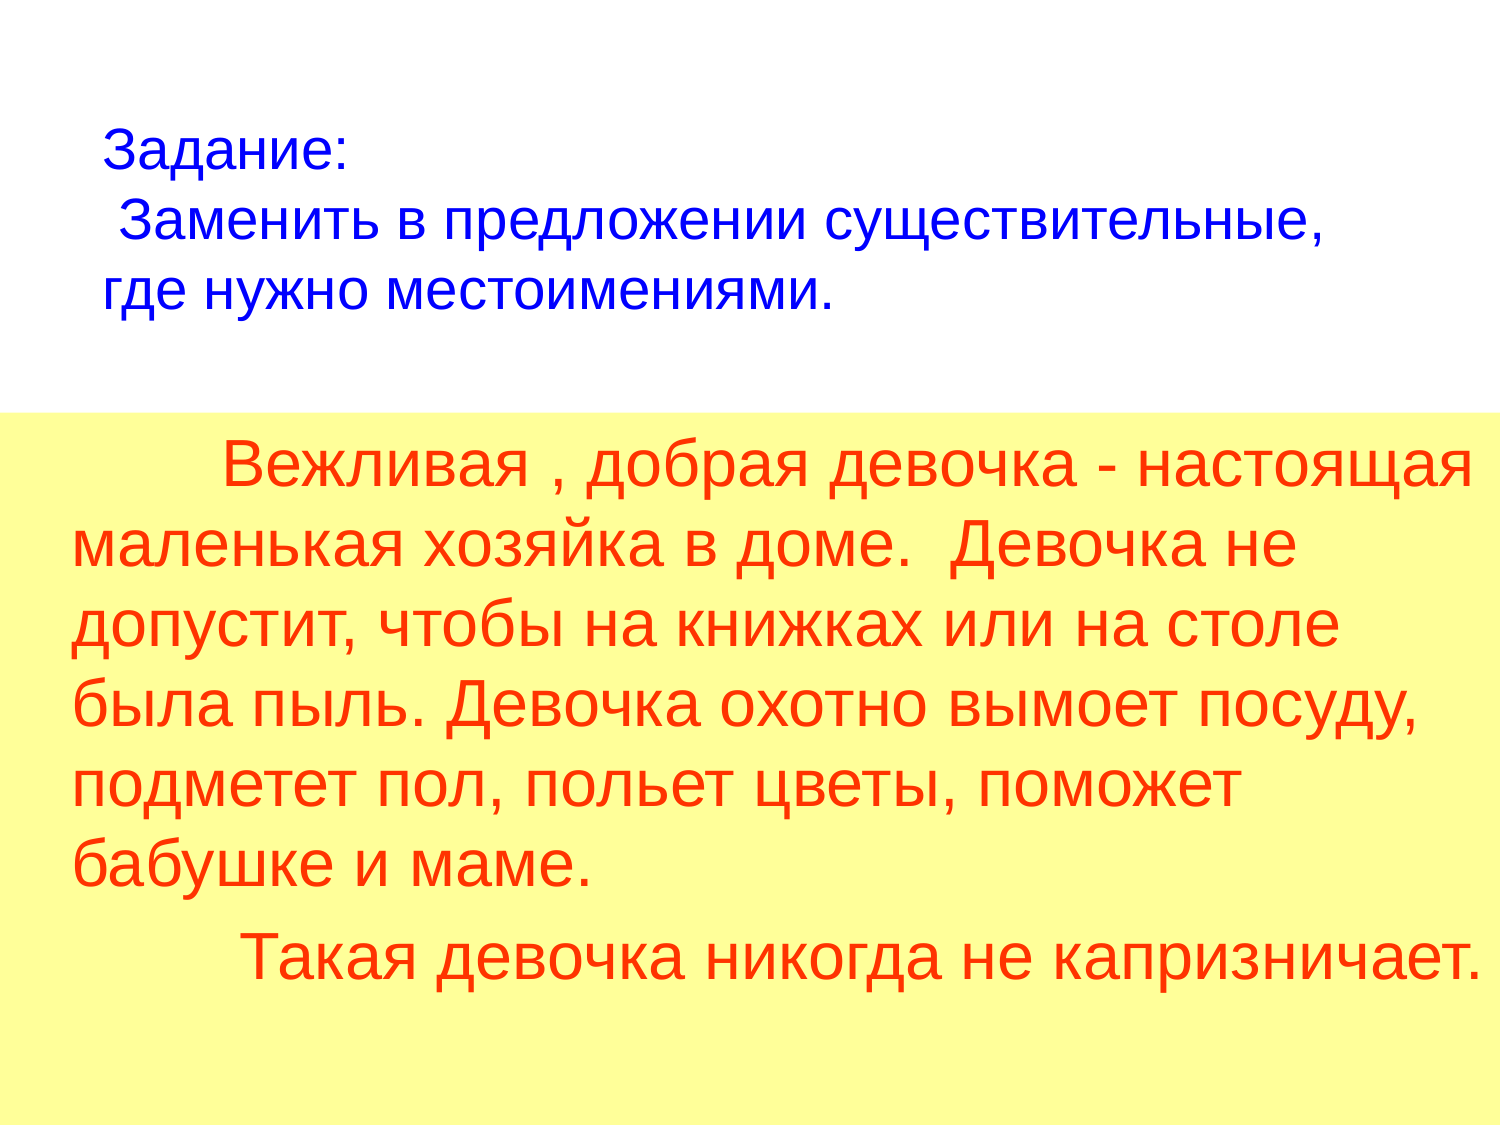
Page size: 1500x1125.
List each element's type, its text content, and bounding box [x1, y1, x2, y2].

title Задание: Заменить в предложении существительные, где нужно местоимениями. [87, 44, 1426, 388]
list Вежливая , добрая девочка - настоящая маленькая хозяйка в доме. Девочка не допустит, чтобы на книжках или на столе была пыль. Девочка охотно вымоет посуду, подметет пол, польет цветы, поможет бабушке и маме. Такая девочка никогда не капризничает. [0, 412, 1500, 1125]
